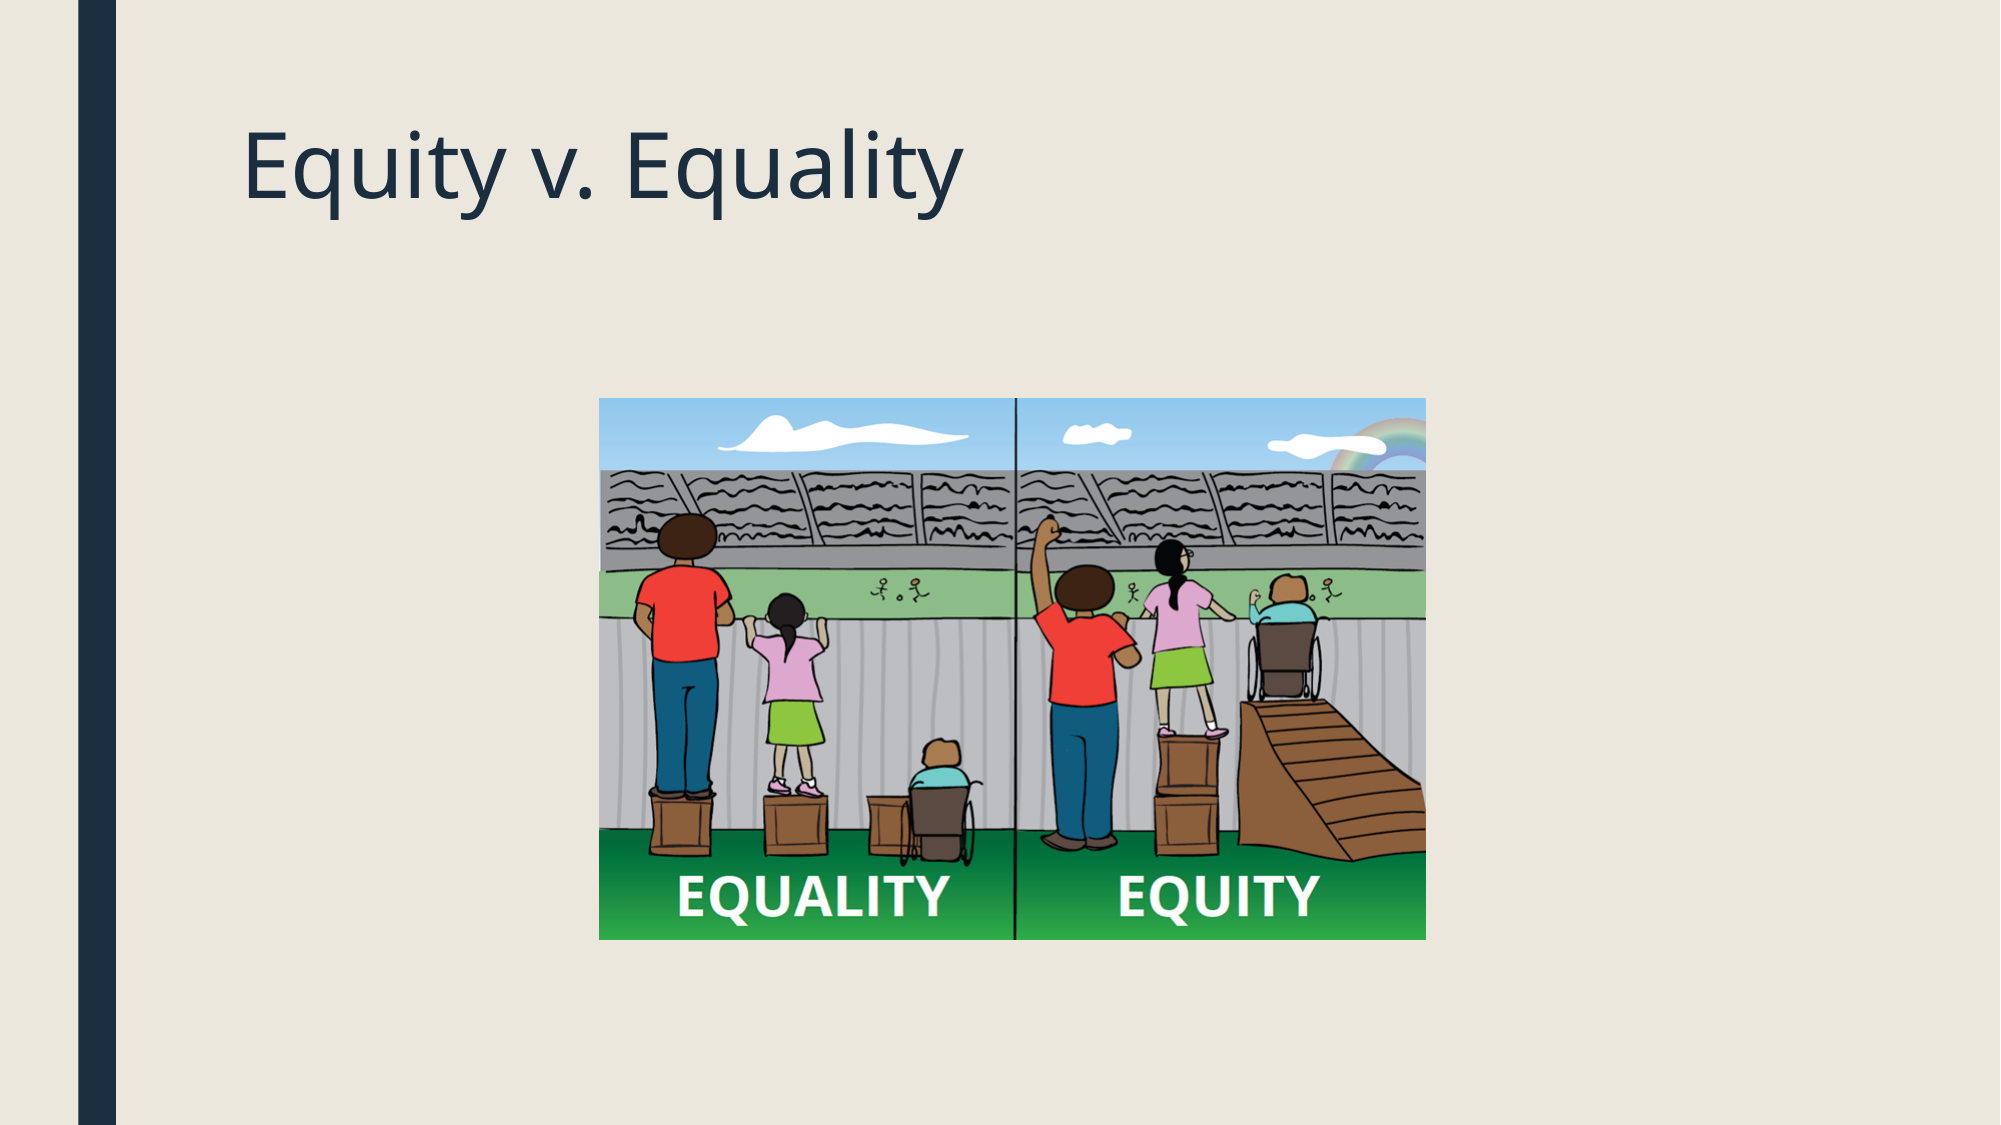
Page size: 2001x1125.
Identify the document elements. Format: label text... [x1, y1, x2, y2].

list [599, 398, 1426, 940]
title Equity v. Equality [225, 112, 1800, 357]
